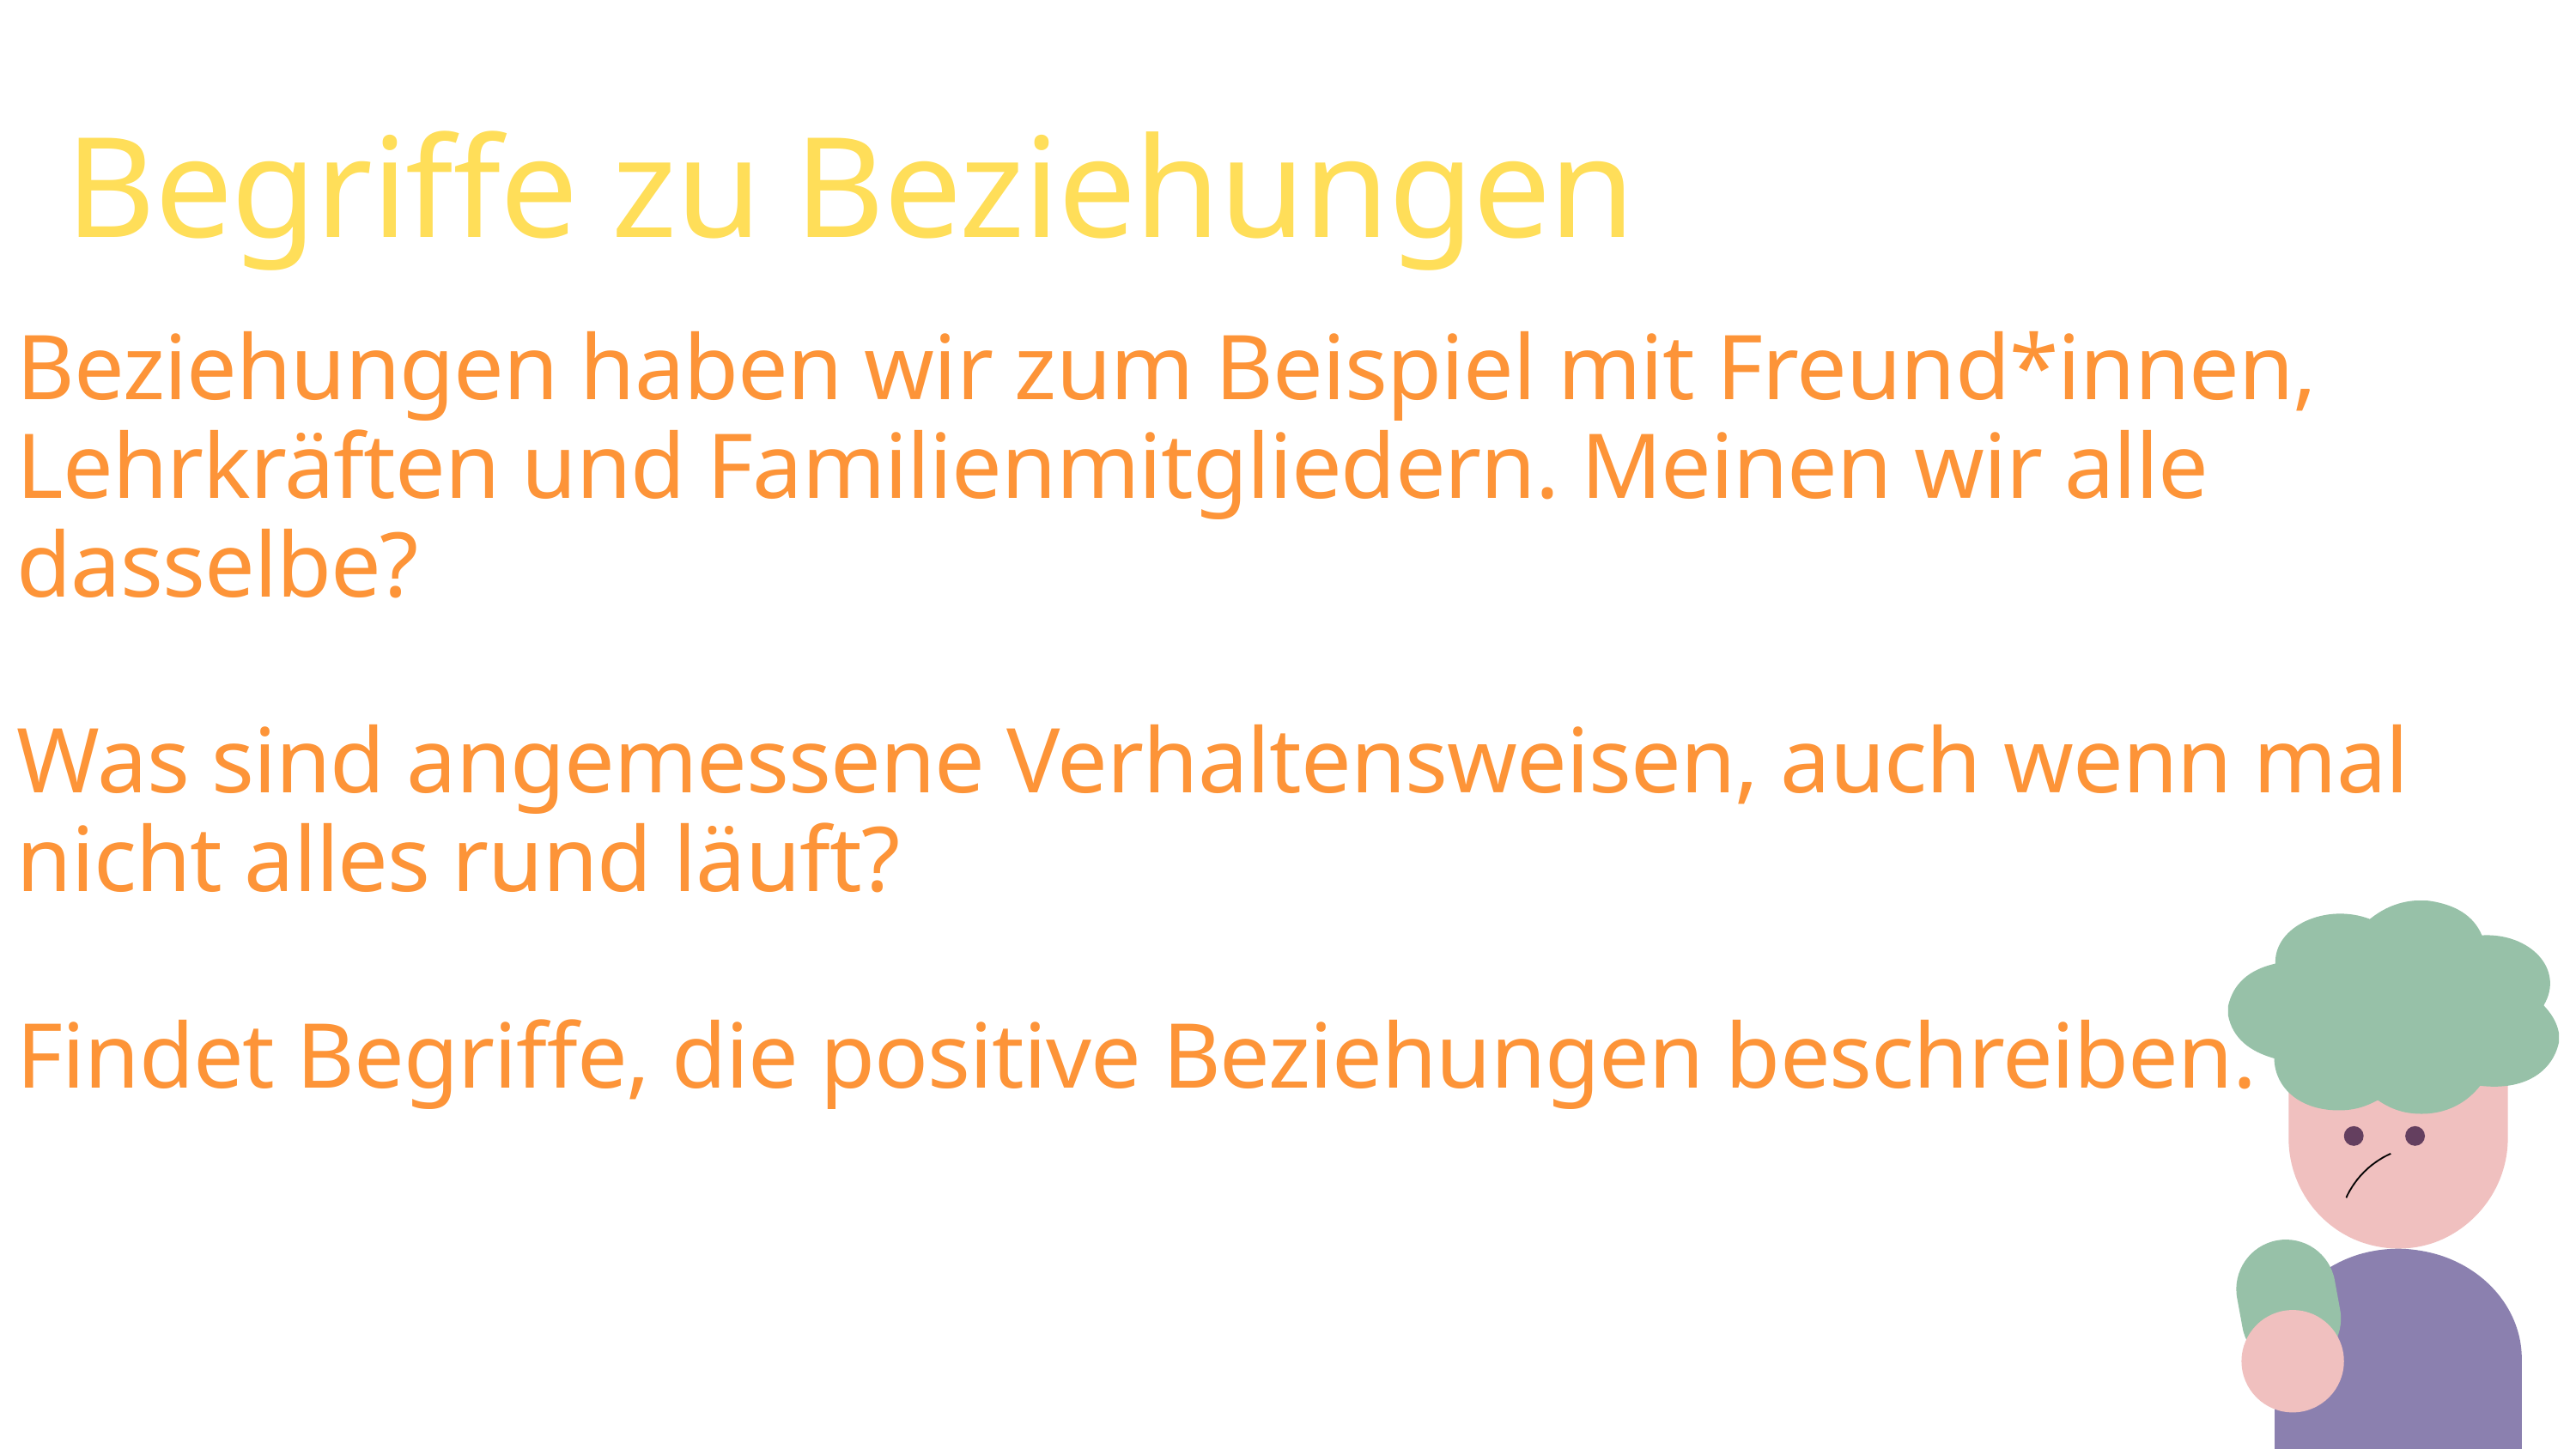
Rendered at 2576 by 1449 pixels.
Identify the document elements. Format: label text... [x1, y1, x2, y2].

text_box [2227, 900, 2560, 1114]
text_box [2241, 1309, 2344, 1413]
text_box Begriffe zu Beziehungen [33, 112, 1668, 265]
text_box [2288, 1120, 2508, 1247]
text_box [2404, 1125, 2426, 1147]
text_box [2274, 1248, 2523, 1449]
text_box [2343, 1125, 2364, 1147]
text_box Beziehungen haben wir zum Beispiel mit Freund*innen, Lehrkräften und Familienmitgliedern. Meinen wir alle dasselbe? Was sind angemessene Verhaltensweisen, auch wenn mal nicht alles rund läuft? Findet Begriffe, die positive Beziehungen beschreiben. [16, 318, 2559, 1303]
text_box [2239, 1239, 2339, 1311]
